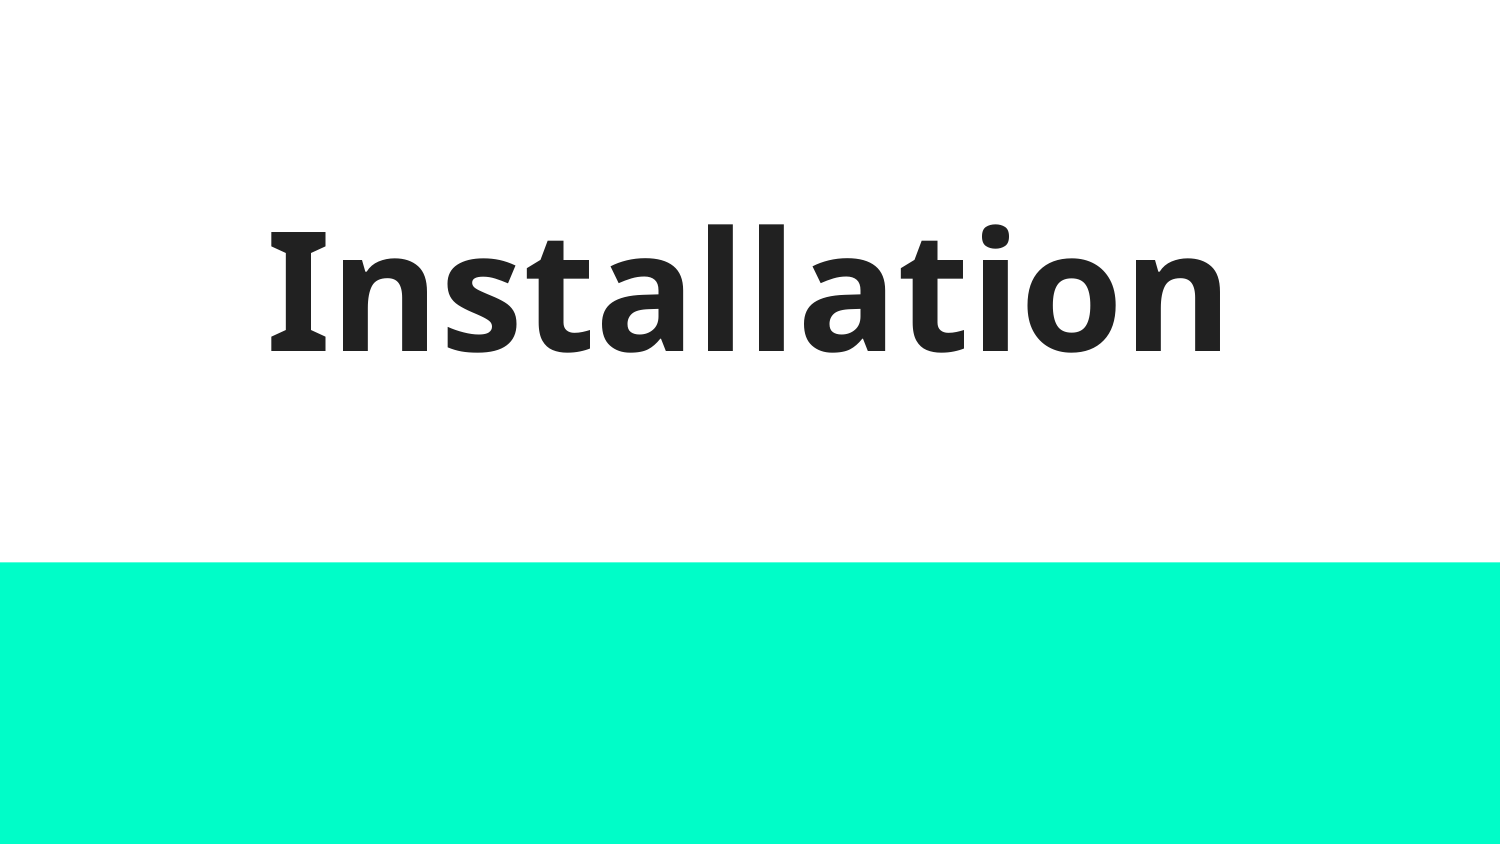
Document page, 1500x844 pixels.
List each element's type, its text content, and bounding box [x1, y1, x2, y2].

title Installation [51, 64, 1449, 506]
